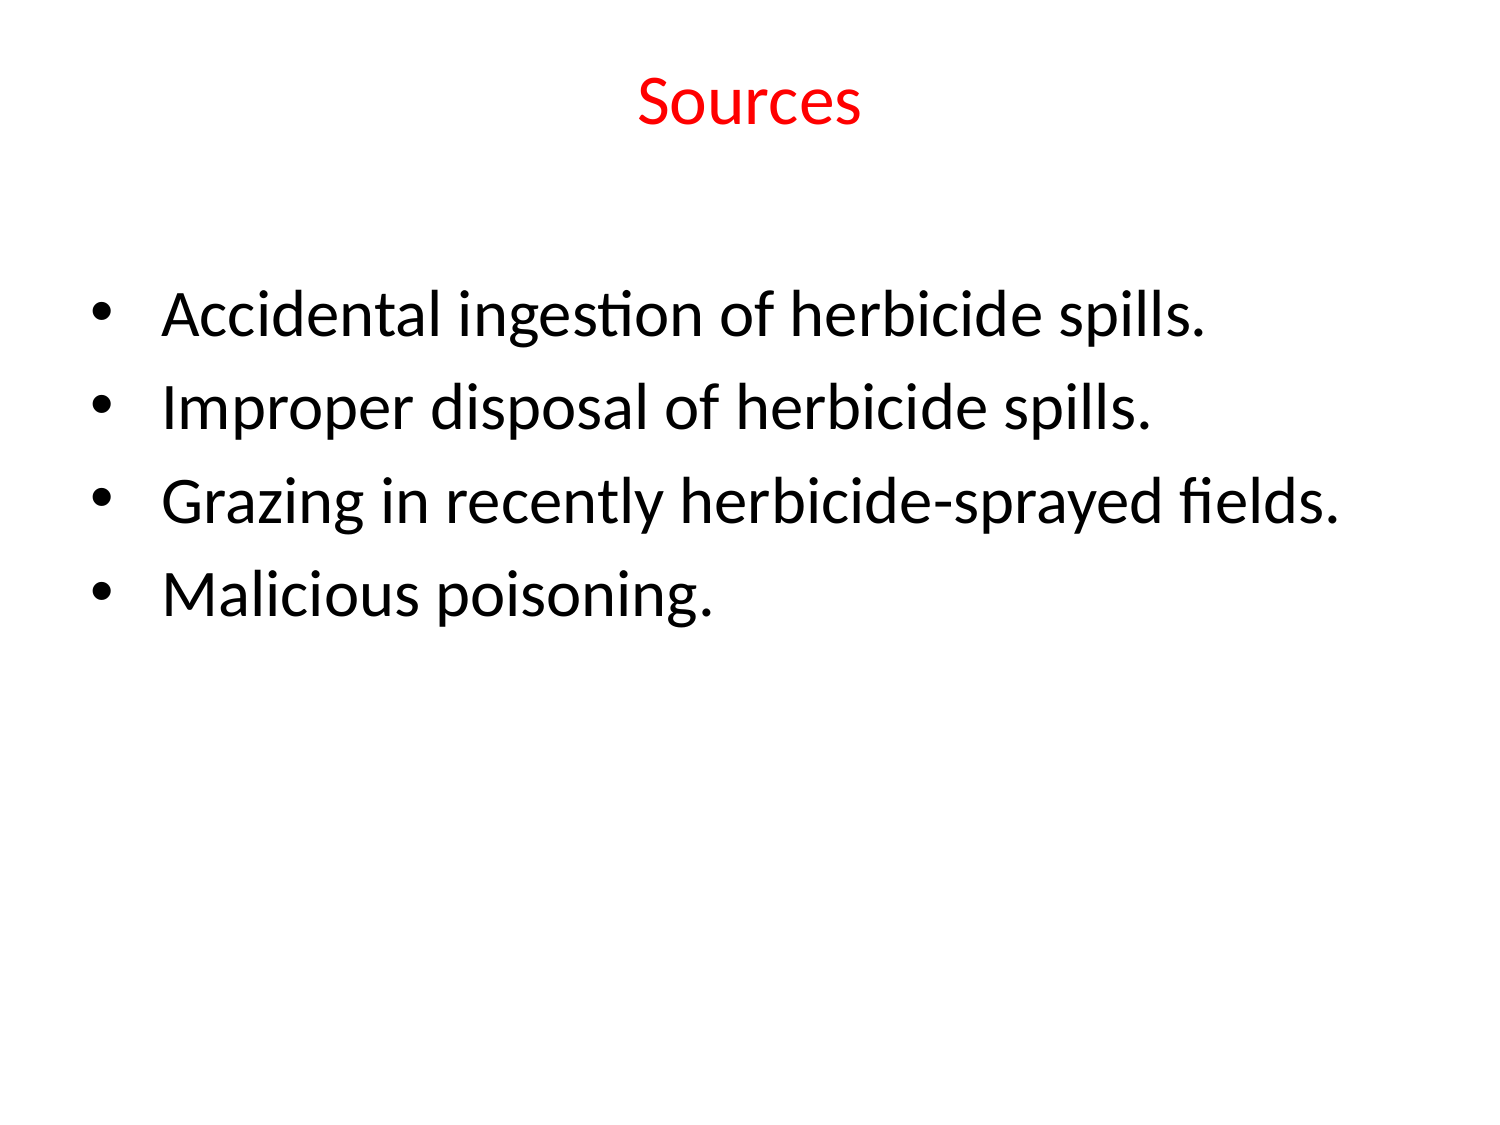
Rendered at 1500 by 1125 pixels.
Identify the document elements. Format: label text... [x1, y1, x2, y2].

list Accidental ingestion of herbicide spills. Improper disposal of herbicide spills. Grazing in recently herbicide-sprayed fields. Malicious poisoning. [75, 262, 1425, 1005]
title Sources [75, 45, 1425, 233]
